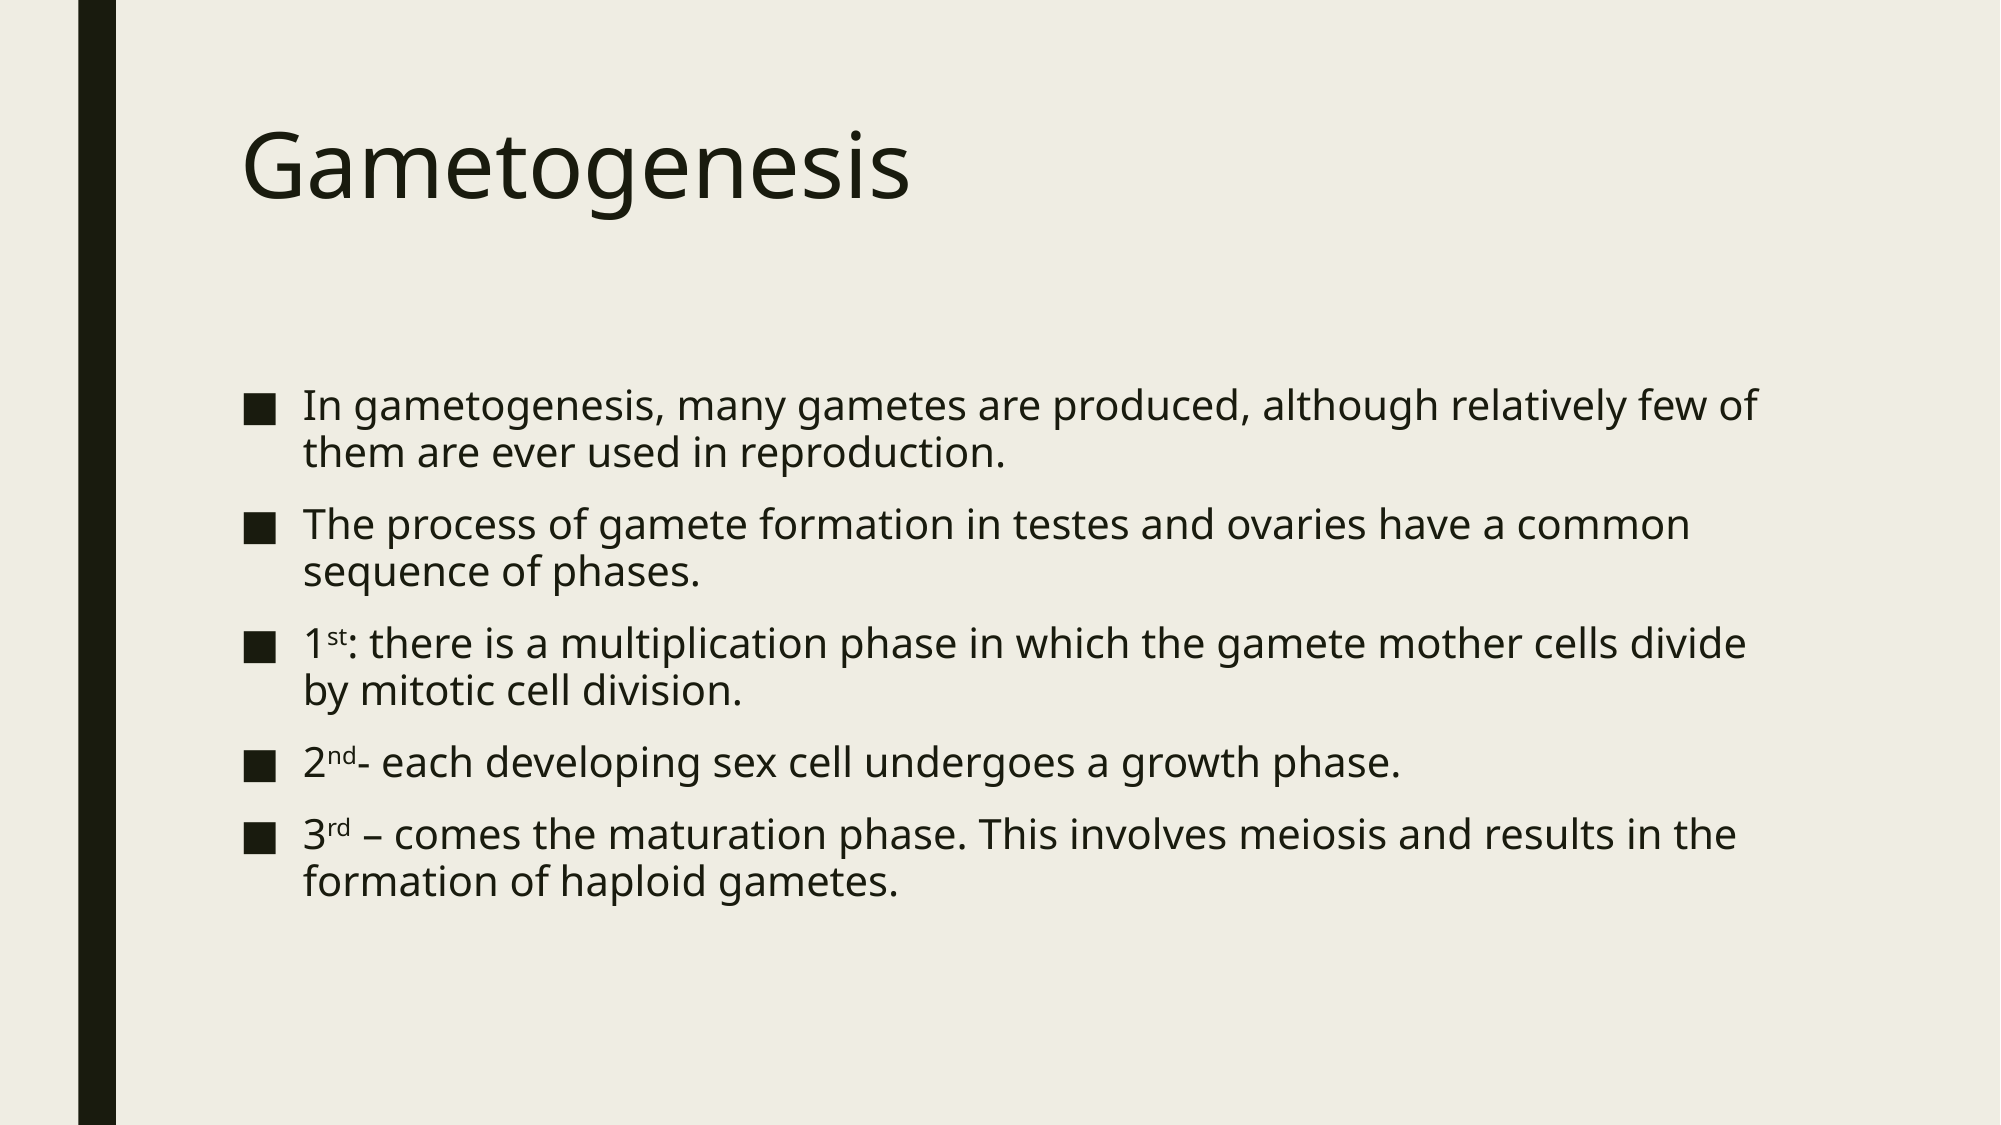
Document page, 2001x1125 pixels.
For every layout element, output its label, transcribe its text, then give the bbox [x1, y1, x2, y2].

list In gametogenesis, many gametes are produced, although relatively few of them are ever used in reproduction. The process of gamete formation in testes and ovaries have a common sequence of phases. 1st: there is a multiplication phase in which the gamete mother cells divide by mitotic cell division. 2nd- each developing sex cell undergoes a growth phase. 3rd – comes the maturation phase. This involves meiosis and results in the formation of haploid gametes. [225, 375, 1800, 963]
title Gametogenesis [225, 112, 1800, 357]
